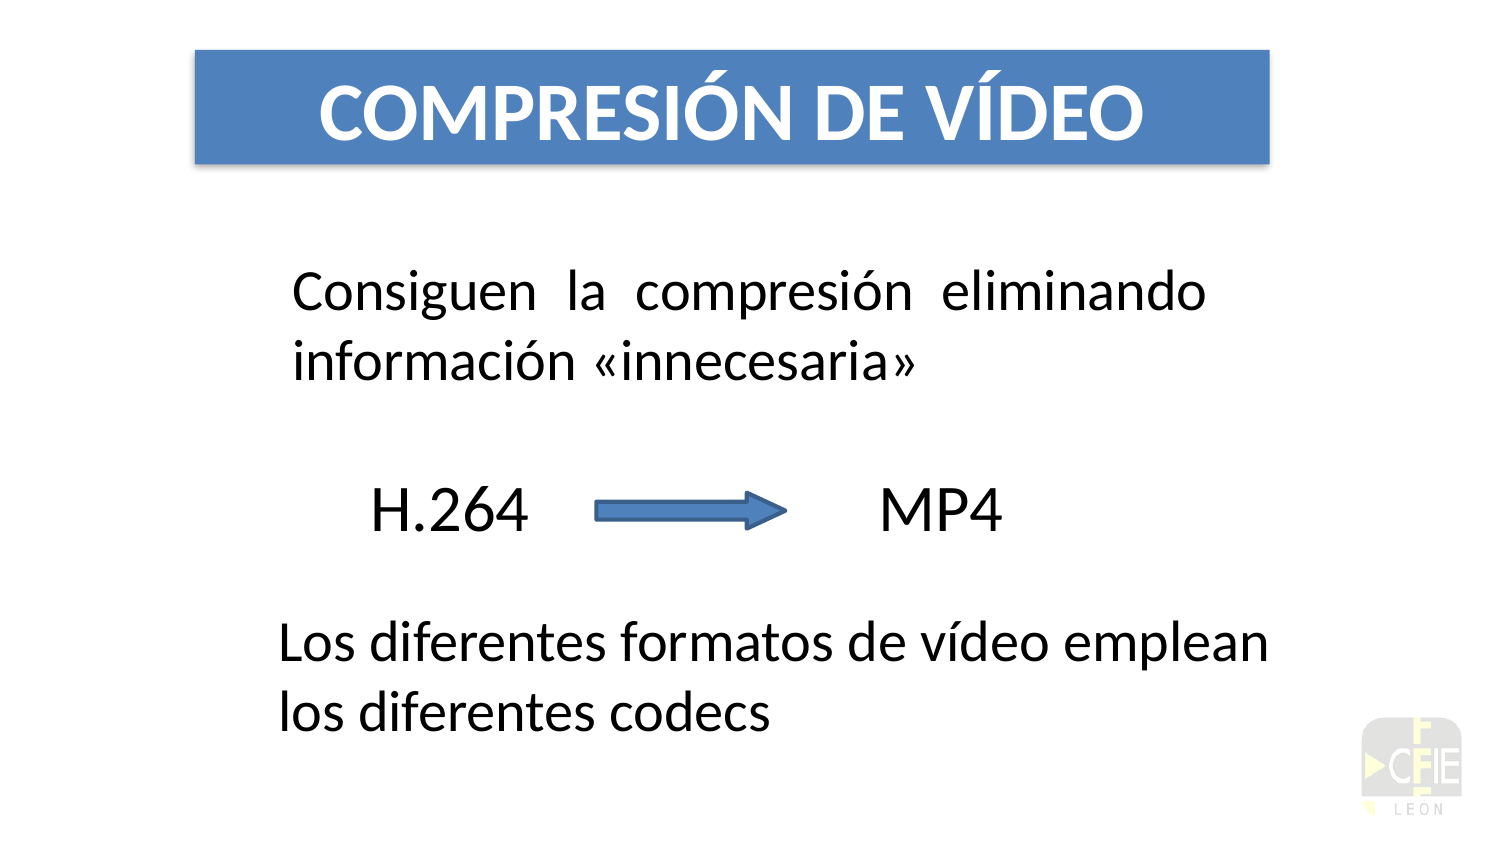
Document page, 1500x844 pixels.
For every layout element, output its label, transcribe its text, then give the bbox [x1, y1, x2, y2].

text_box Consiguen la compresión eliminando información «innecesaria» [277, 244, 1223, 400]
text_box COMPRESIÓN DE VÍDEO [193, 48, 1272, 167]
text_box Los diferentes formatos de vídeo emplean los diferentes codecs [263, 596, 1329, 751]
picture [1361, 716, 1463, 818]
text_box MP4 [863, 457, 1069, 552]
text_box H.264 [355, 457, 561, 552]
text_box [594, 490, 788, 531]
